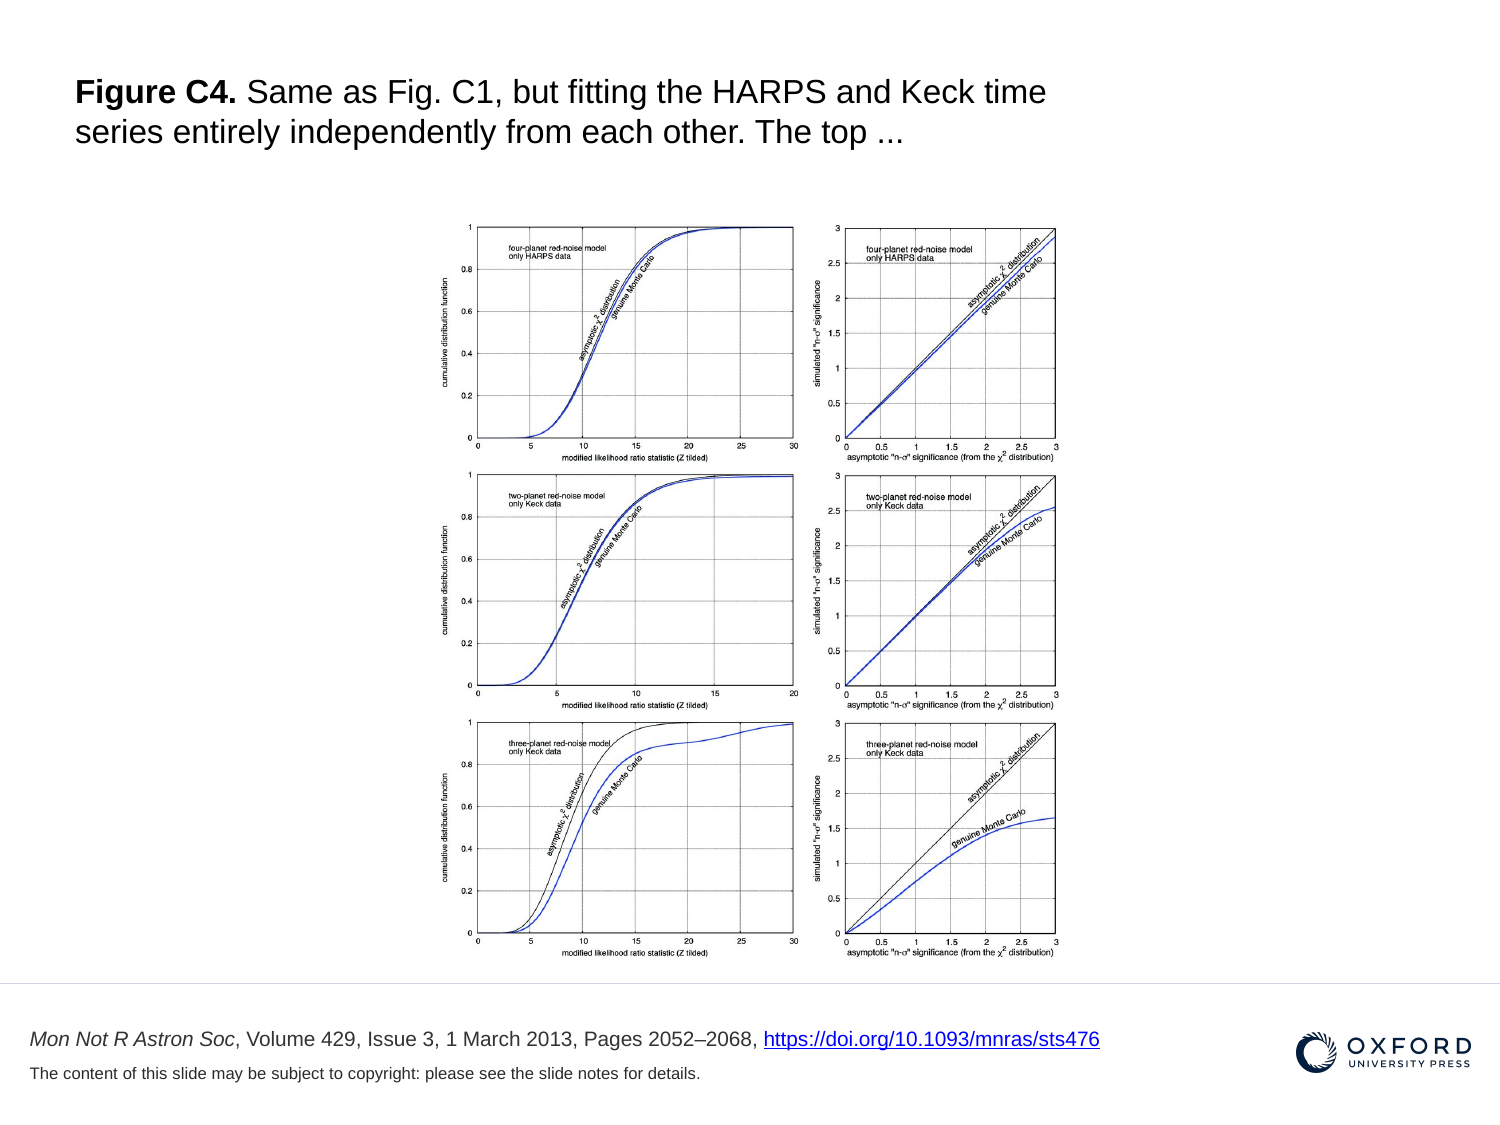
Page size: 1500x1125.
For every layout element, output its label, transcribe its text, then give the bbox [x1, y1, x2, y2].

picture [1296, 1032, 1471, 1073]
title Figure C4. Same as Fig. C1, but fitting the HARPS and Keck time series entirely independently from each other. The top ... [75, 69, 1078, 171]
picture [441, 224, 1059, 957]
footer Mon Not R Astron Soc, Volume 429, Issue 3, 1 March 2013, Pages 2052–2068, https://doi.org/10.1093/mnras/sts476 The content of this slide may be subject to copyright: please see the slide notes for details. [0, 983, 1260, 1125]
